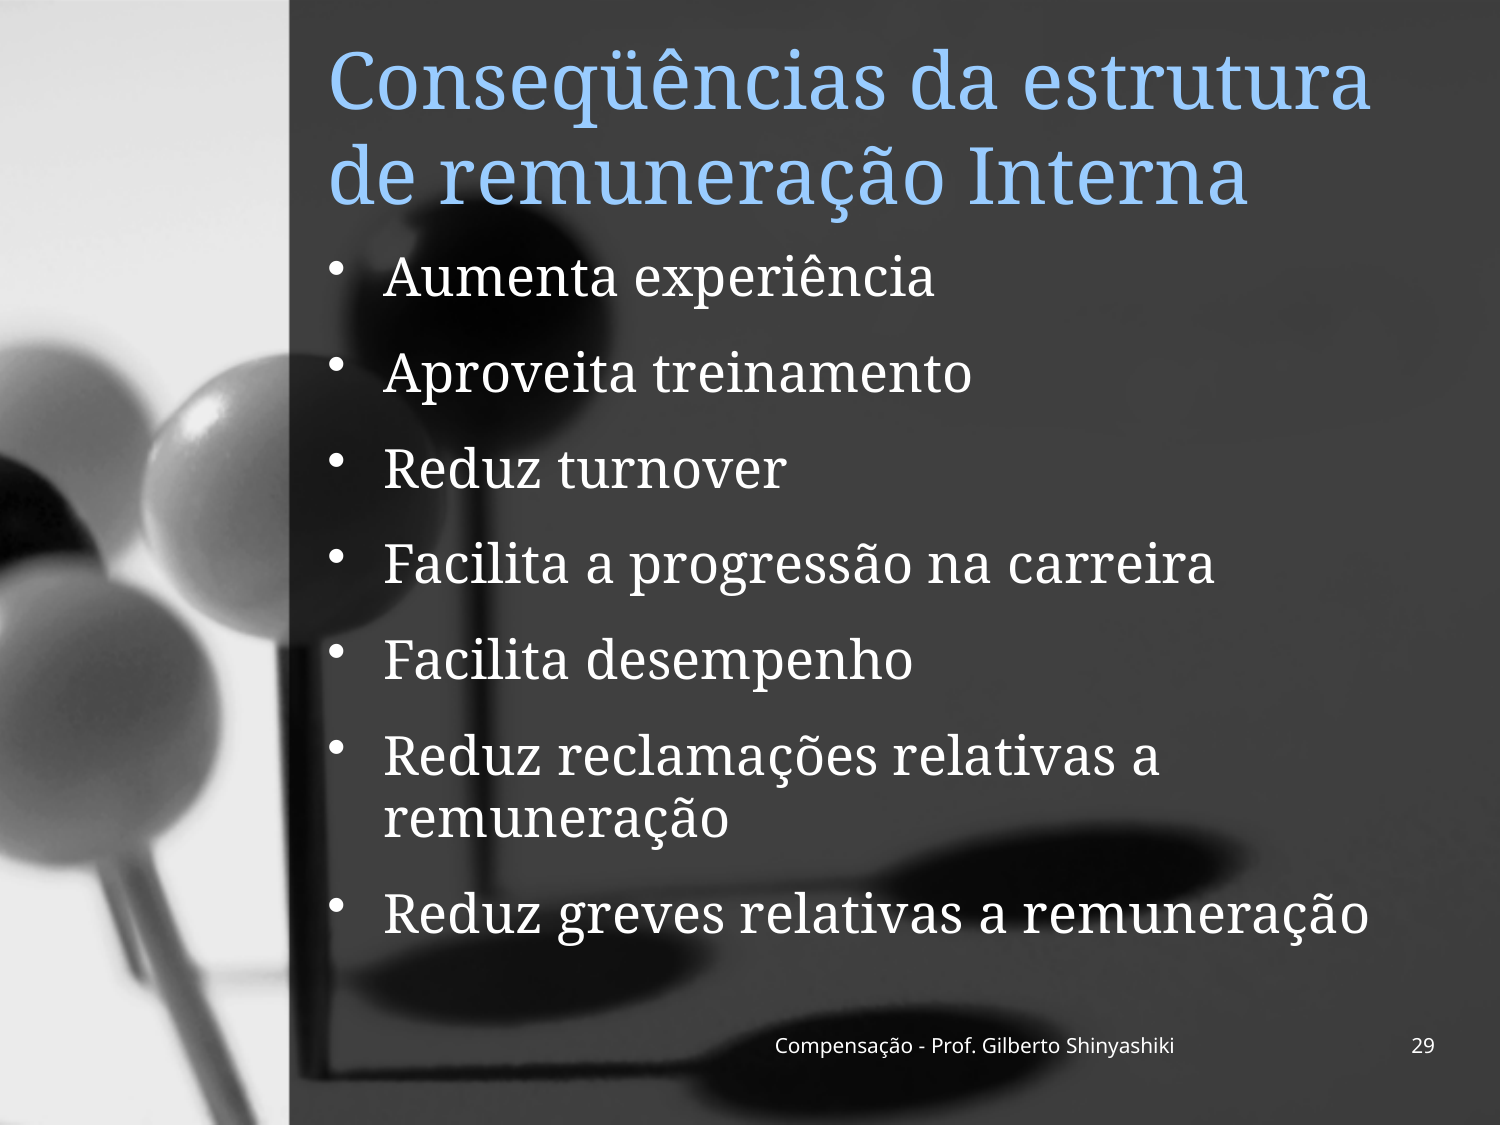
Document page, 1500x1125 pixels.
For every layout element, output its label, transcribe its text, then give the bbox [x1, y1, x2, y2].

list Aumenta experiência Aproveita treinamento Reduz turnover Facilita a progressão na carreira Facilita desempenho Reduz reclamações relativas a remuneração Reduz greves relativas a remuneração [312, 237, 1450, 1000]
footer Compensação - Prof. Gilberto Shinyashiki [737, 1024, 1213, 1101]
slide_number 29 [1237, 1024, 1451, 1101]
picture [0, 0, 1500, 1125]
title Conseqüências da estrutura de remuneração Interna [312, 37, 1450, 213]
